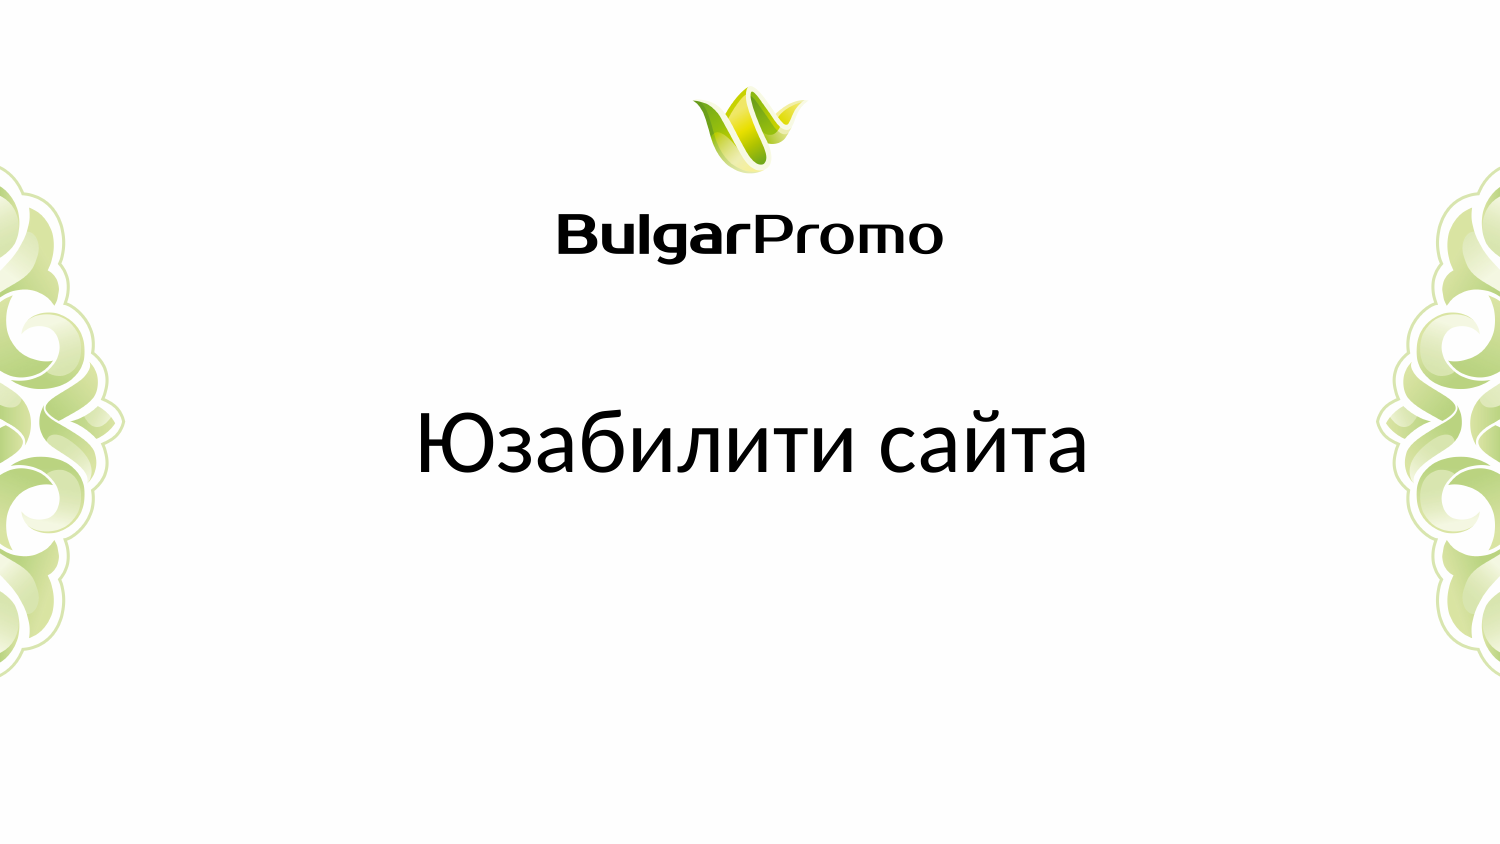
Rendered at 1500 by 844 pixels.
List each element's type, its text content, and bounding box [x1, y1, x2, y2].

title Юзабилити сайта [137, 345, 1370, 527]
picture [0, 0, 1500, 844]
